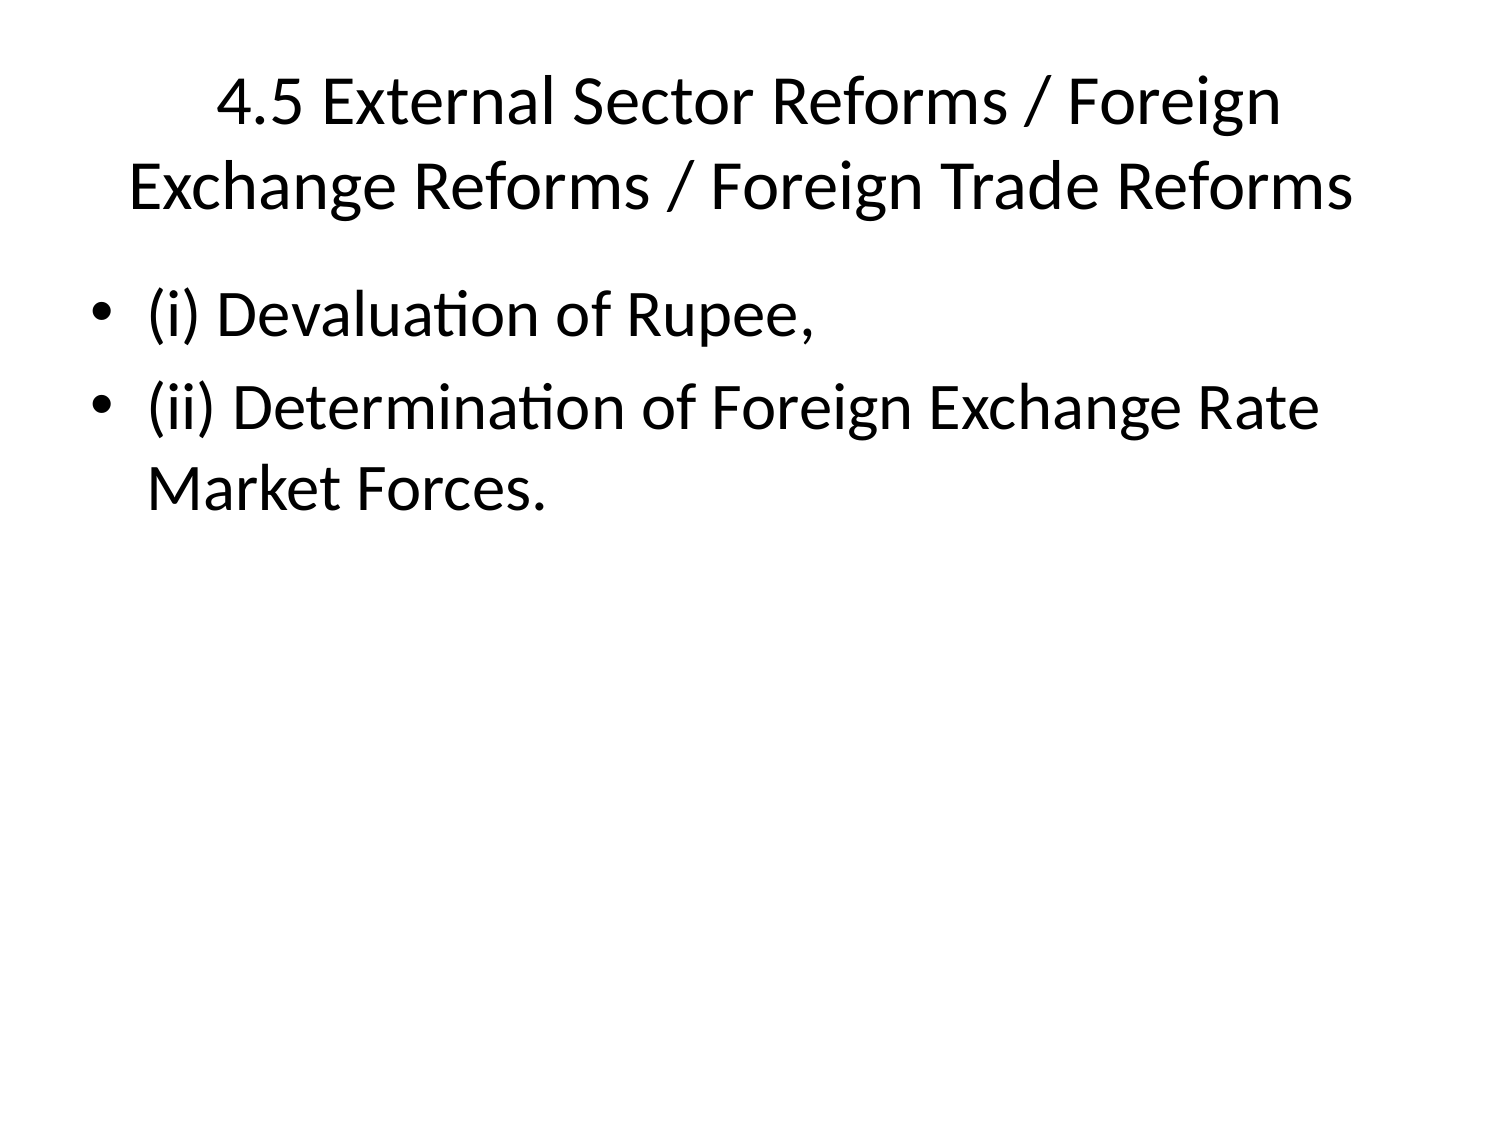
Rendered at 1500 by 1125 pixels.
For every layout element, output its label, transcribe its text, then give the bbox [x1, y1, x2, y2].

list (i) Devaluation of Rupee, (ii) Determination of Foreign Exchange Rate Market Forces. [75, 262, 1425, 1005]
title 4.5 External Sector Reforms / Foreign Exchange Reforms / Foreign Trade Reforms [75, 45, 1425, 233]
